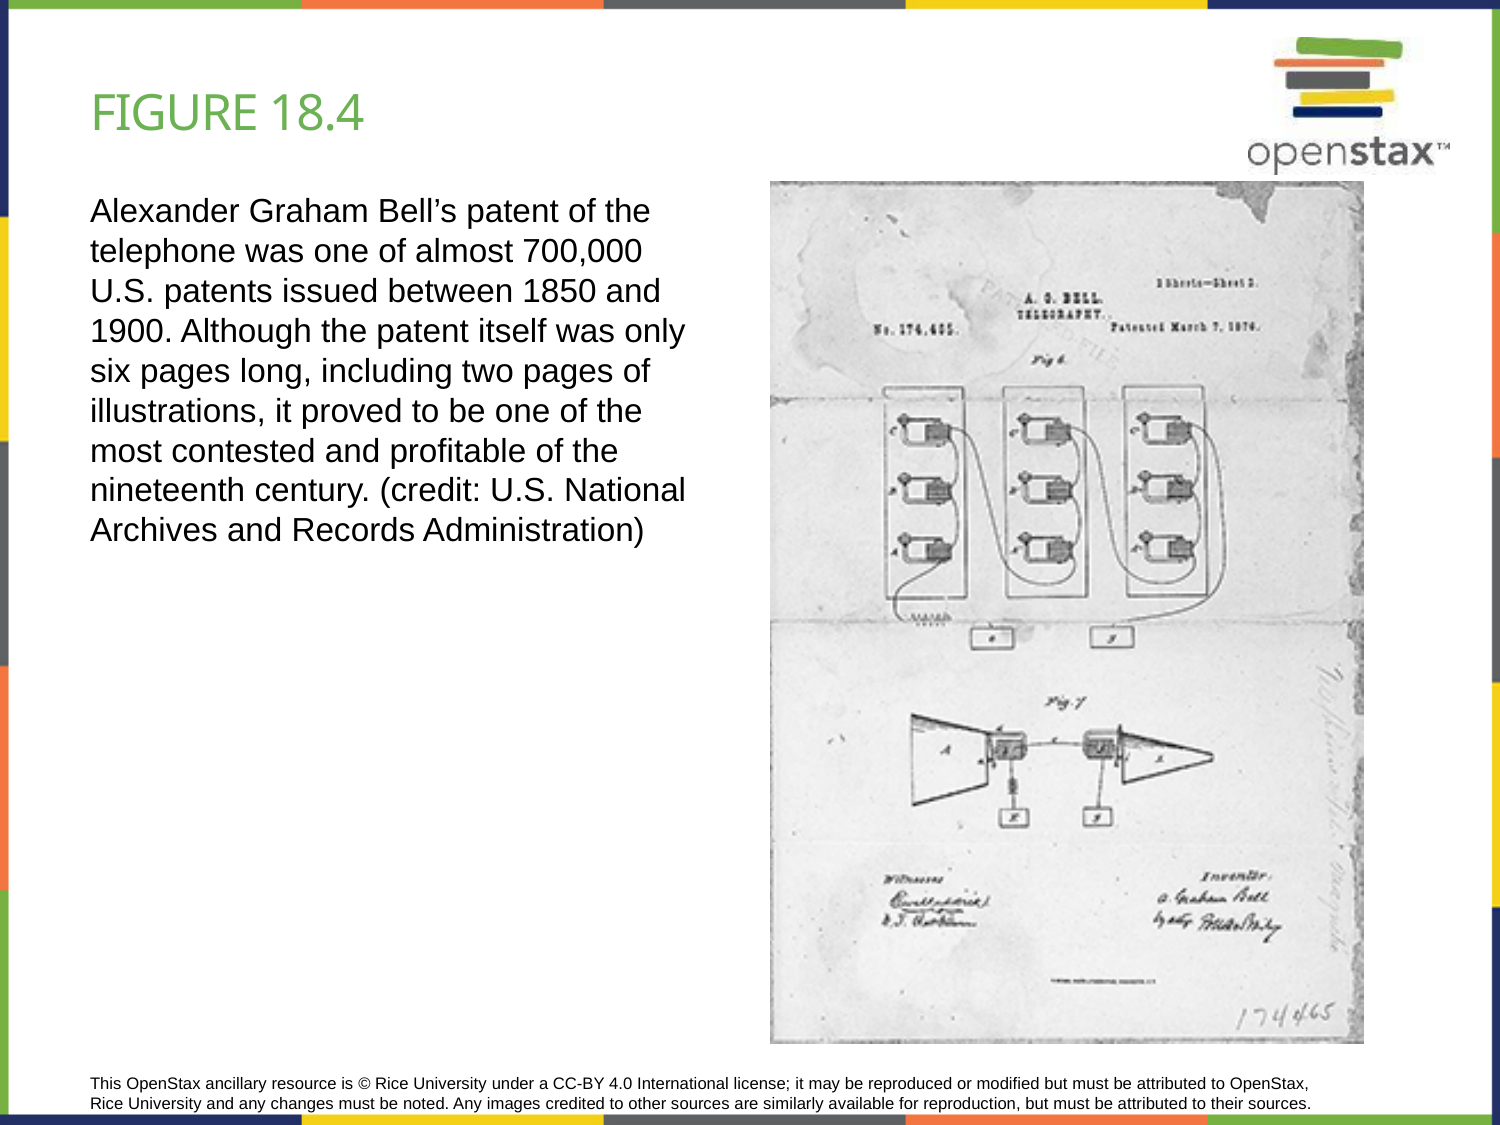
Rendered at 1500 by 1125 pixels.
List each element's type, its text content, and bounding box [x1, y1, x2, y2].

footer This OpenStax ancillary resource is © Rice University under a CC-BY 4.0 International license; it may be reproduced or modified but must be attributed to OpenStax, Rice University and any changes must be noted. Any images credited to other sources are similarly available for reproduction, but must be attributed to their sources. [75, 1065, 1350, 1112]
picture [0, 0, 1500, 1125]
title Figure 18.4 [75, 39, 1246, 148]
list Alexander Graham Bell’s patent of the telephone was one of almost 700,000 U.S. patents issued between 1850 and 1900. Although the patent itself was only six pages long, including two pages of illustrations, it proved to be one of the most contested and profitable of the nineteenth century. (credit: U.S. National Archives and Records Administration) [75, 181, 717, 1045]
